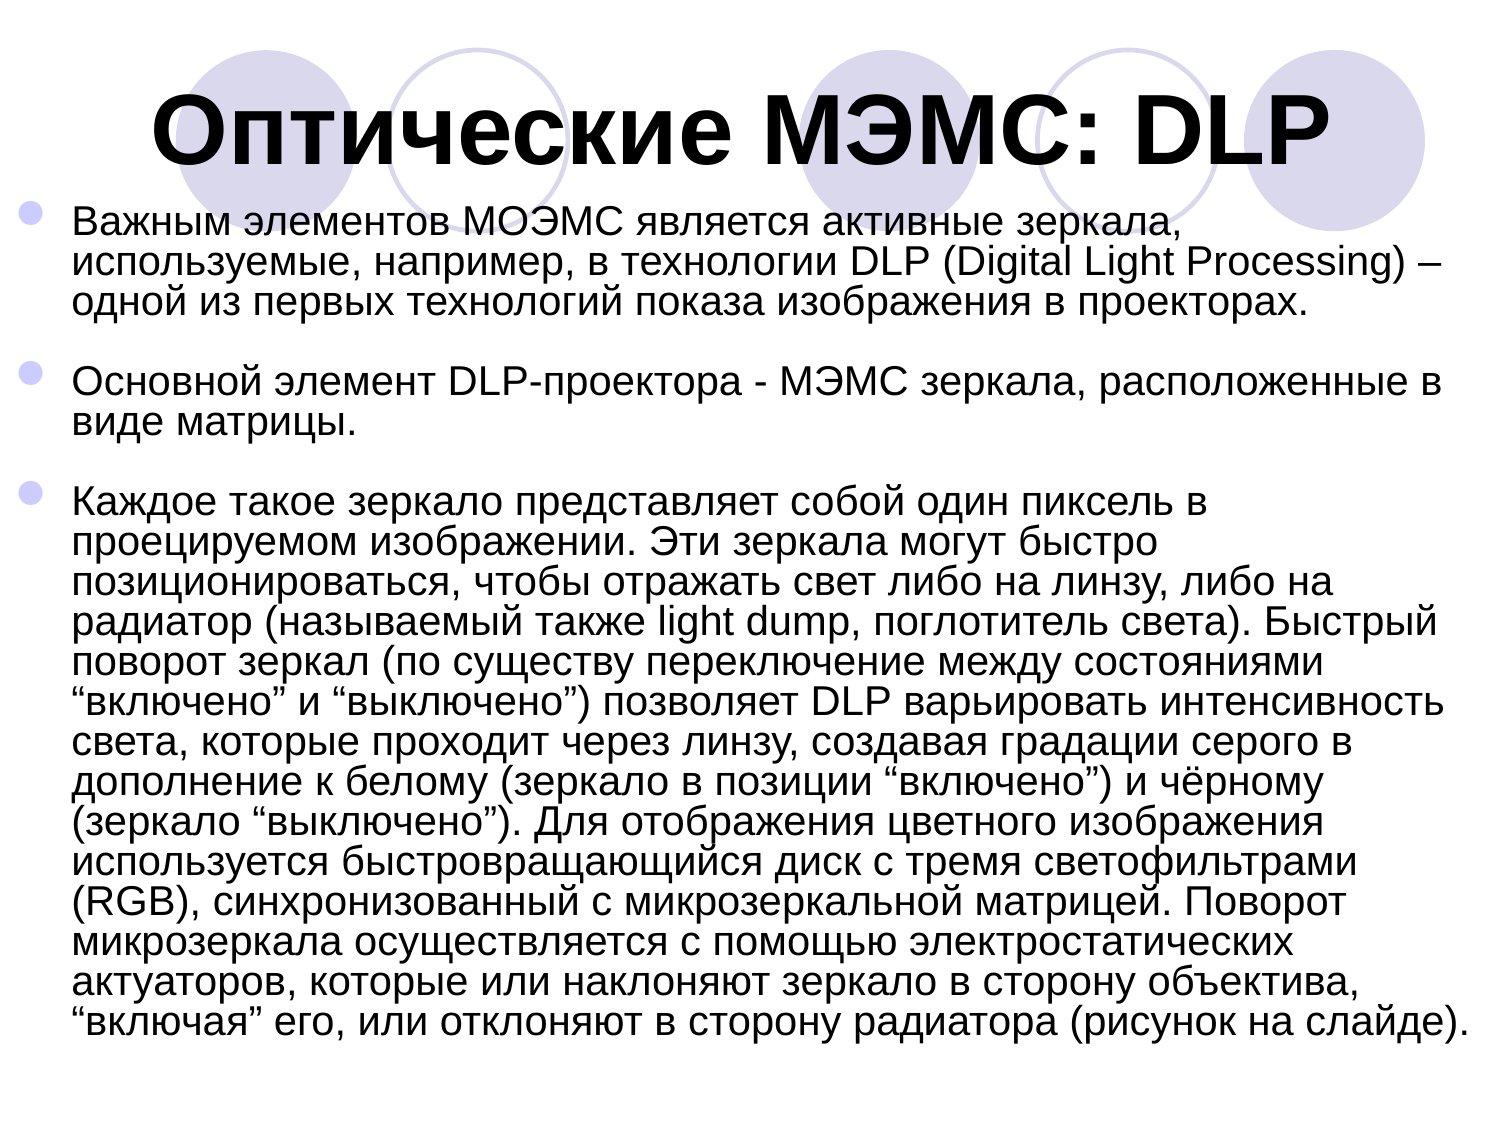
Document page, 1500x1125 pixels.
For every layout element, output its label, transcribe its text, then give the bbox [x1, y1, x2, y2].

list Важным элементов МОЭМС является активные зеркала, используемые, например, в технологии DLP (Digital Light Processing) – одной из первых технологий показа изображения в проекторах. Основной элемент DLP-проектора - МЭМС зеркала, расположенные в виде матрицы. Каждое такое зеркало представляет собой один пиксель в проецируемом изображении. Эти зеркала могут быстро позиционироваться, чтобы отражать свет либо на линзу, либо на радиатор (называемый также light dump, поглотитель света). Быстрый поворот зеркал (по существу переключение между состояниями “включено” и “выключено”) позволяет DLP варьировать интенсивность света, которые проходит через линзу, создавая градации серого в дополнение к белому (зеркало в позиции “включено”) и чёрному (зеркало “выключено”). Для отображения цветного изображения используется быстровращающийся диск с тремя светофильтрами (RGB), синхронизованный с микрозеркальной матрицей. Поворот микрозеркала осуществляется с помощью электростатических актуаторов, которые или наклоняют зеркало в сторону объектива, “включая” его, или отклоняют в сторону радиатора (рисунок на слайде). [0, 196, 1500, 1094]
title Оптические МЭМС: DLP [135, 42, 1378, 196]
